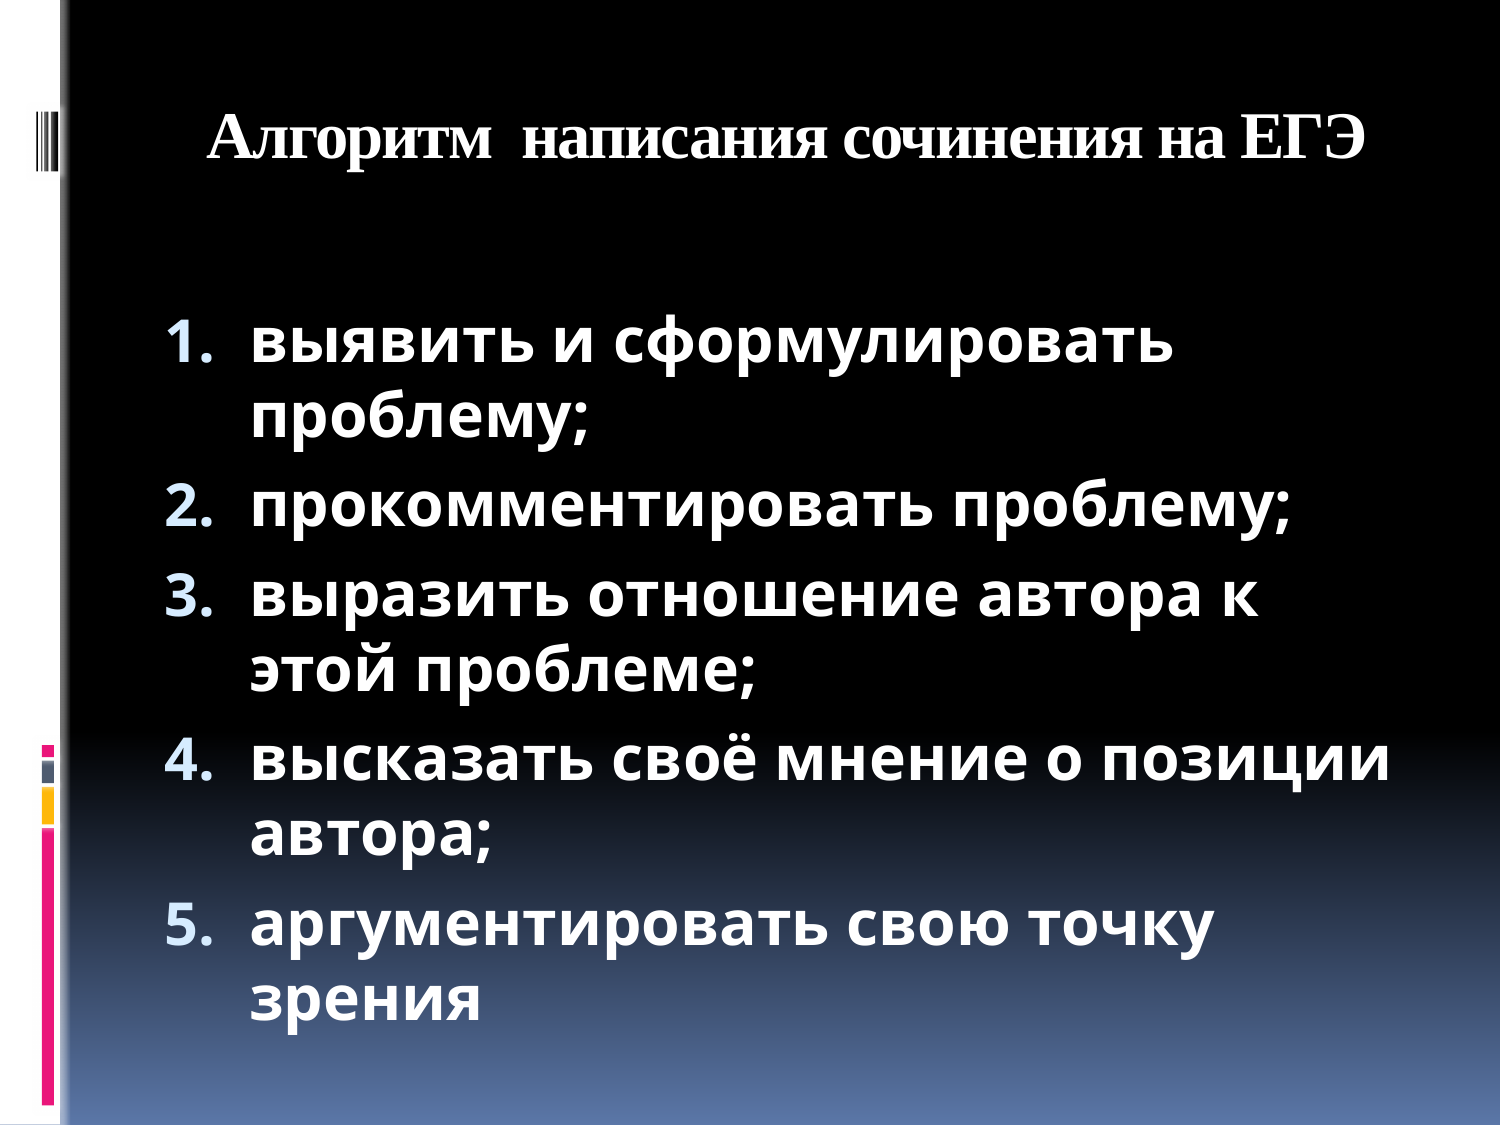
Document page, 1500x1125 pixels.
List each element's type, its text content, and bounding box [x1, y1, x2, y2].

title Алгоритм написания сочинения на ЕГЭ [150, 83, 1425, 234]
list выявить и сформулировать проблему; прокомментировать проблему; выразить отношение автора к этой проблеме; высказать своё мнение о позиции автора; аргументировать свою точку зрения [150, 292, 1425, 1043]
